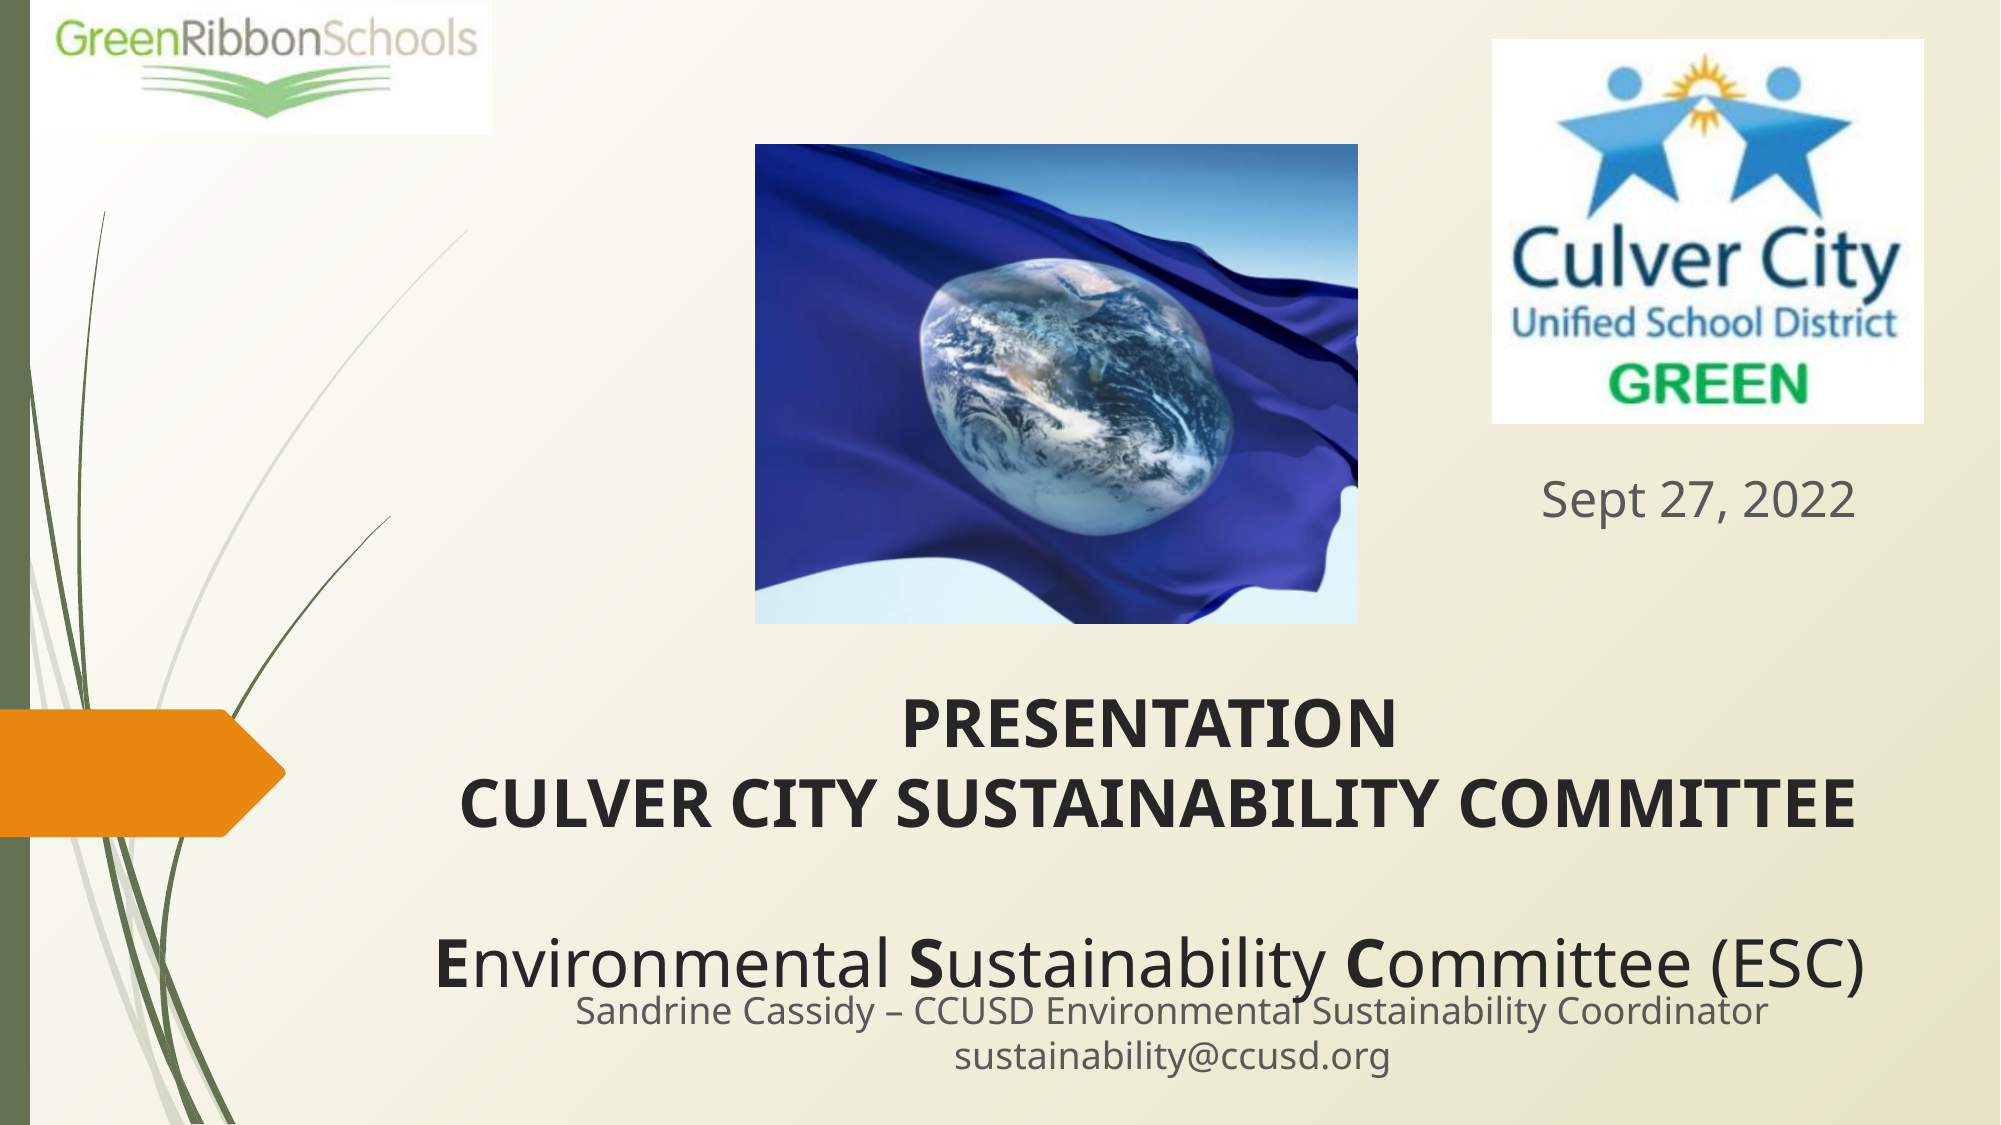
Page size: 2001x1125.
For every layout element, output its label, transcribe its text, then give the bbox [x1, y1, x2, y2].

title Sept 27, 2022 [1398, 434, 2000, 610]
picture [40, 1, 492, 134]
picture [755, 144, 1358, 625]
picture [1492, 39, 1924, 424]
subtitle Sandrine Cassidy – CCUSD Environmental Sustainability Coordinator sustainability@ccusd.org [381, 980, 1965, 1101]
text_box PRESENTATION CULVER CITY SUSTAINABILITY COMMITTEE Environmental Sustainability Committee (ESC) [317, 665, 2000, 980]
